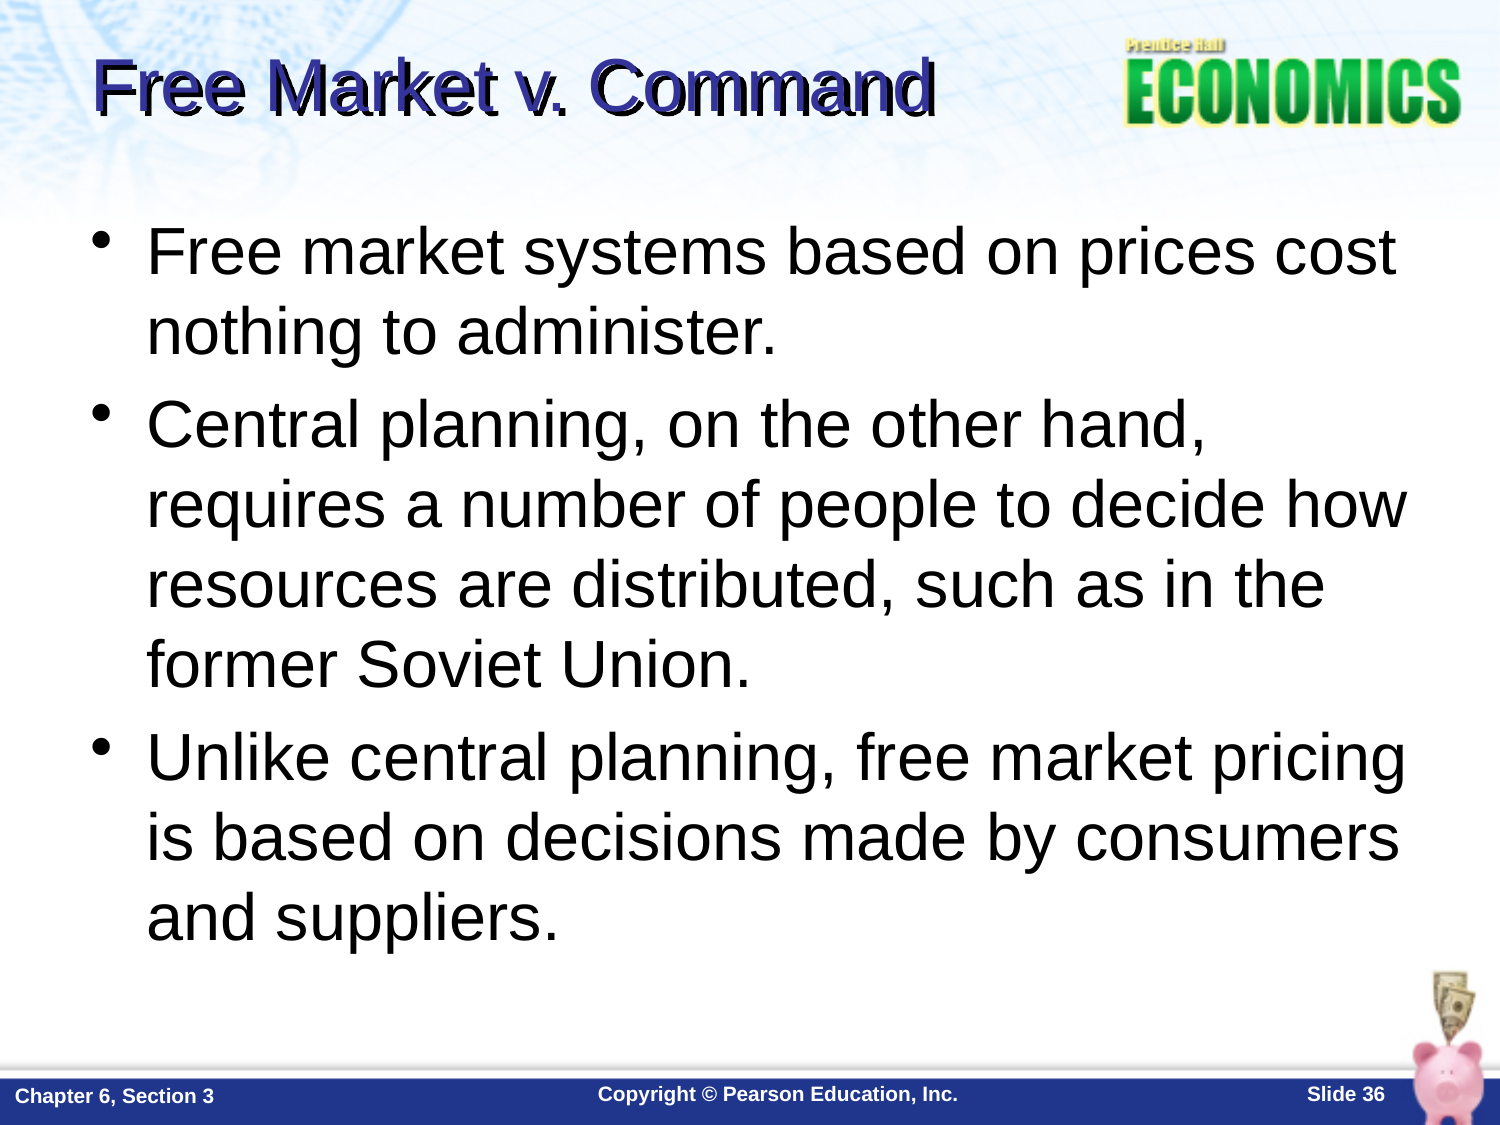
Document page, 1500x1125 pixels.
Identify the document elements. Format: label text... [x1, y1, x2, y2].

list Free market systems based on prices cost nothing to administer. Central planning, on the other hand, requires a number of people to decide how resources are distributed, such as in the former Soviet Union. Unlike central planning, free market pricing is based on decisions made by consumers and suppliers. [75, 200, 1425, 1005]
picture [0, 0, 1500, 1125]
title Free Market v. Command [75, 0, 1100, 163]
